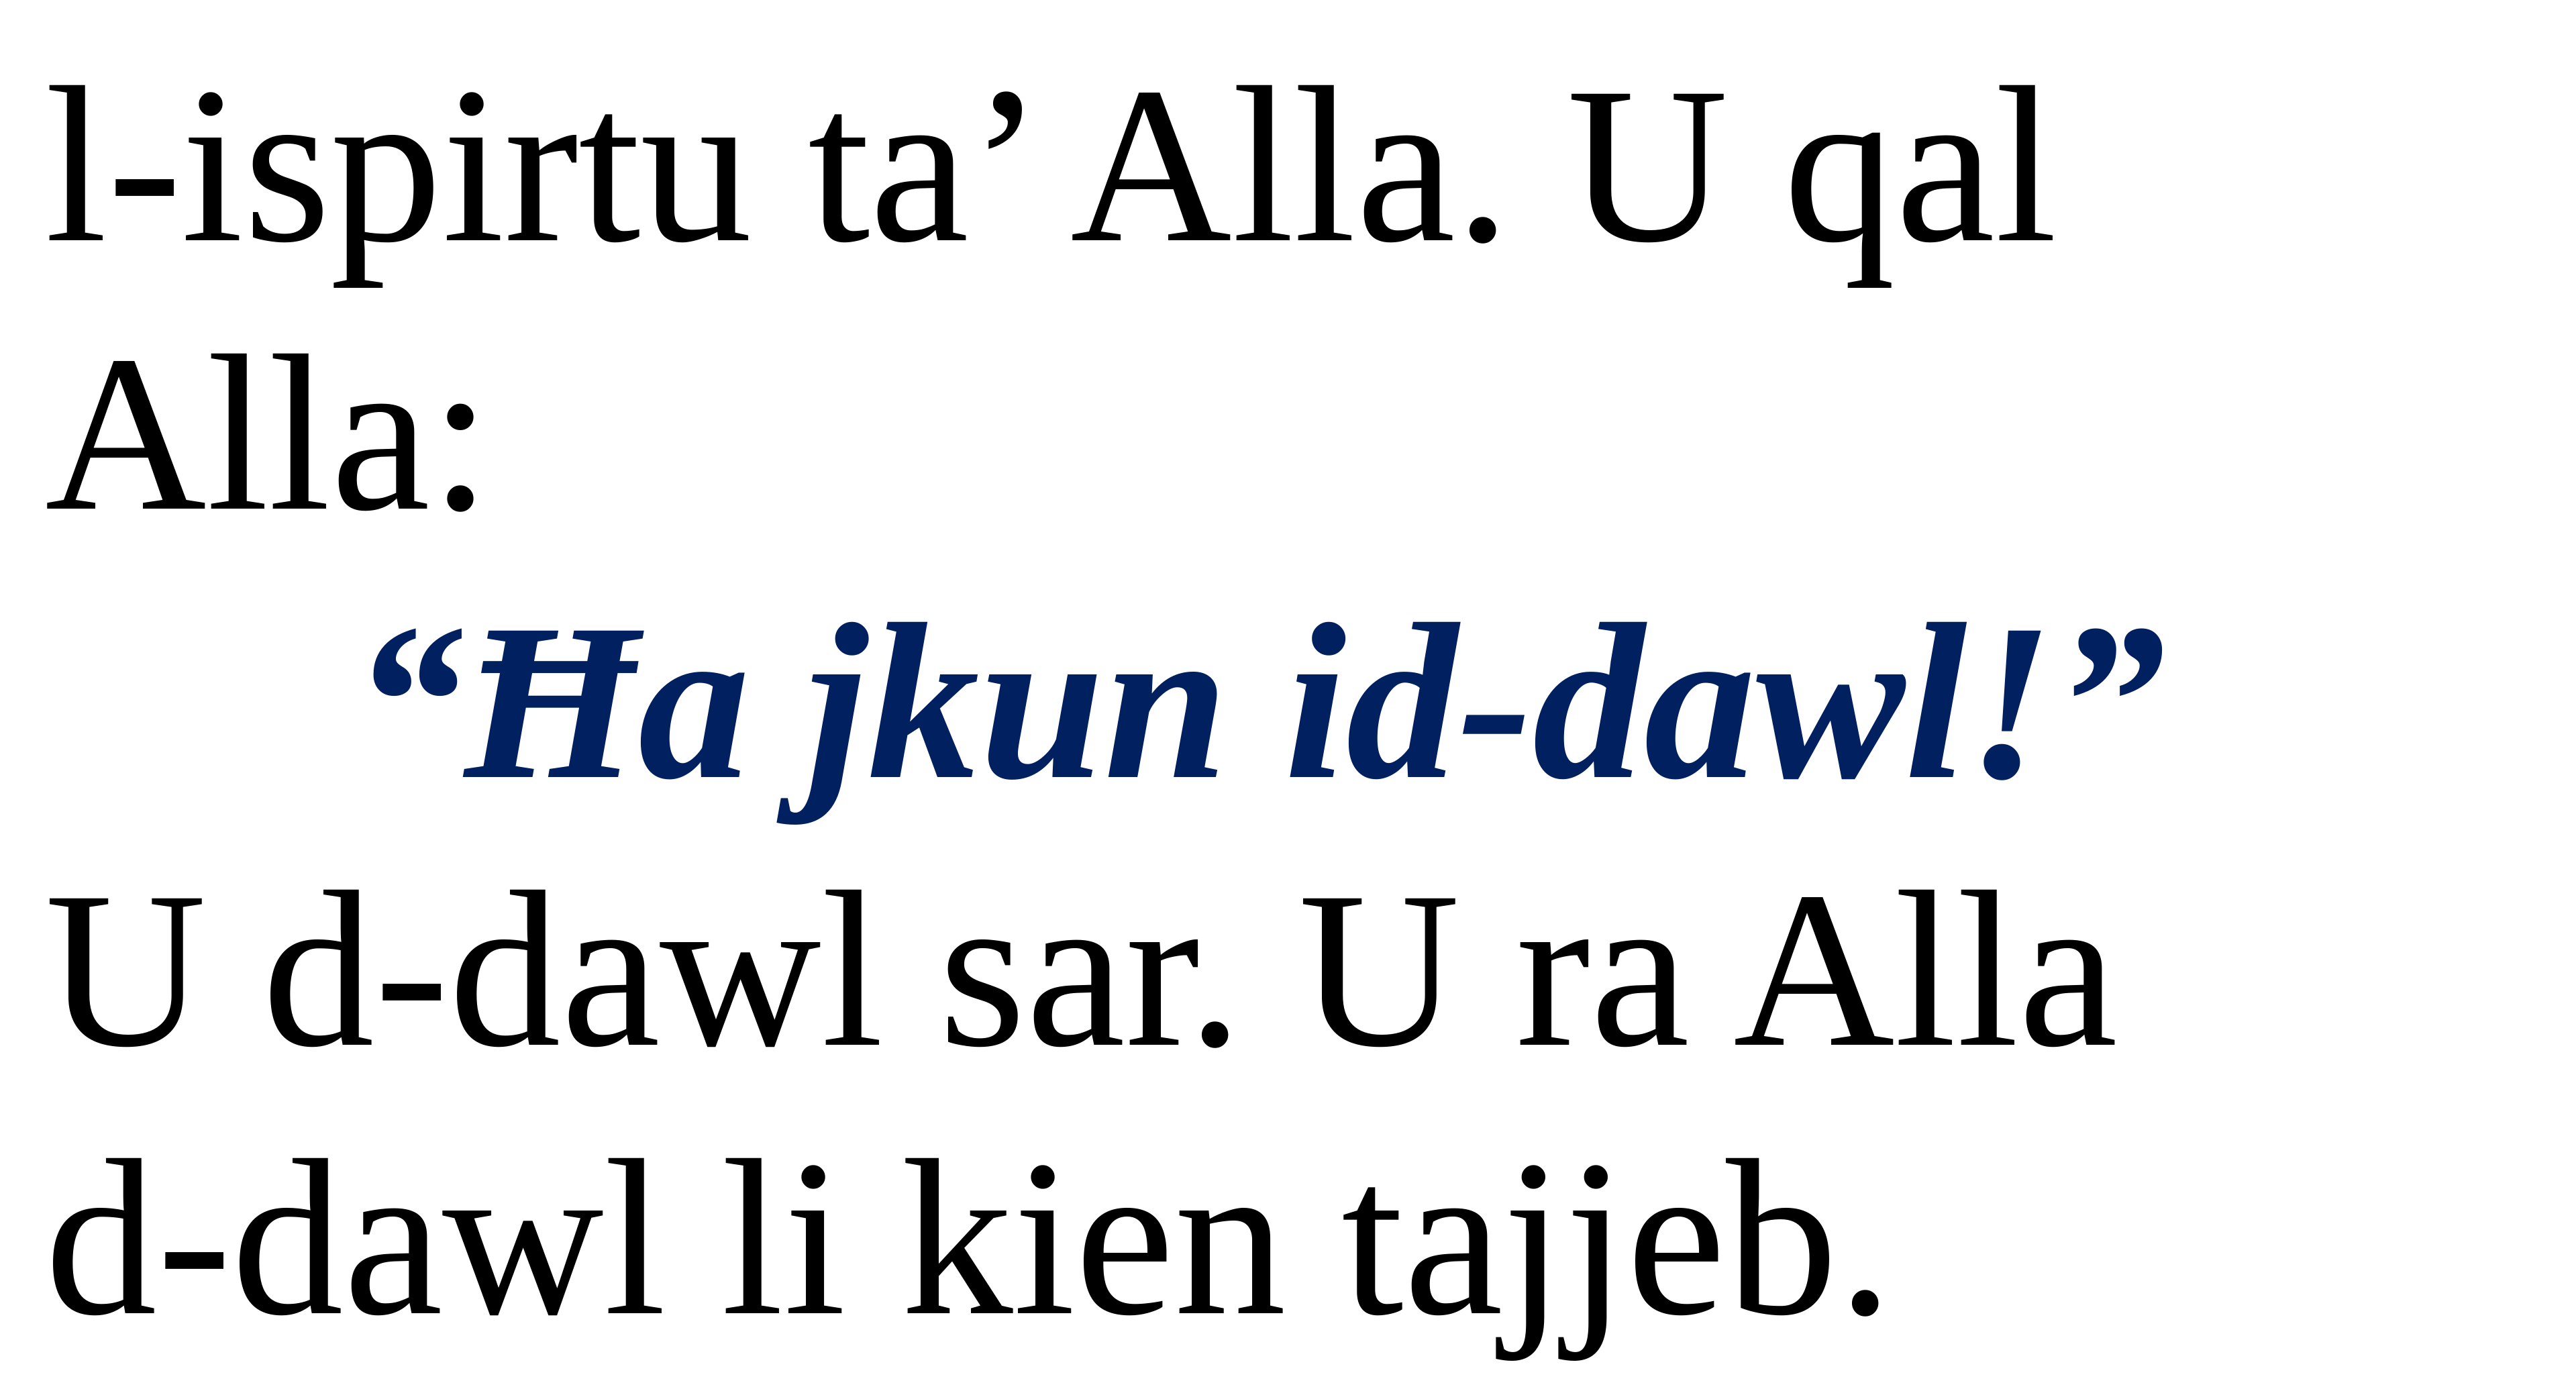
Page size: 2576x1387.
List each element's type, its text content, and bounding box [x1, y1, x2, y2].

text_box l-ispirtu ta’ Alla. U qal Alla: “Ħa jkun id-dawl!” U d-dawl sar. U ra Alla d-dawl li kien tajjeb. [35, 11, 2540, 1364]
